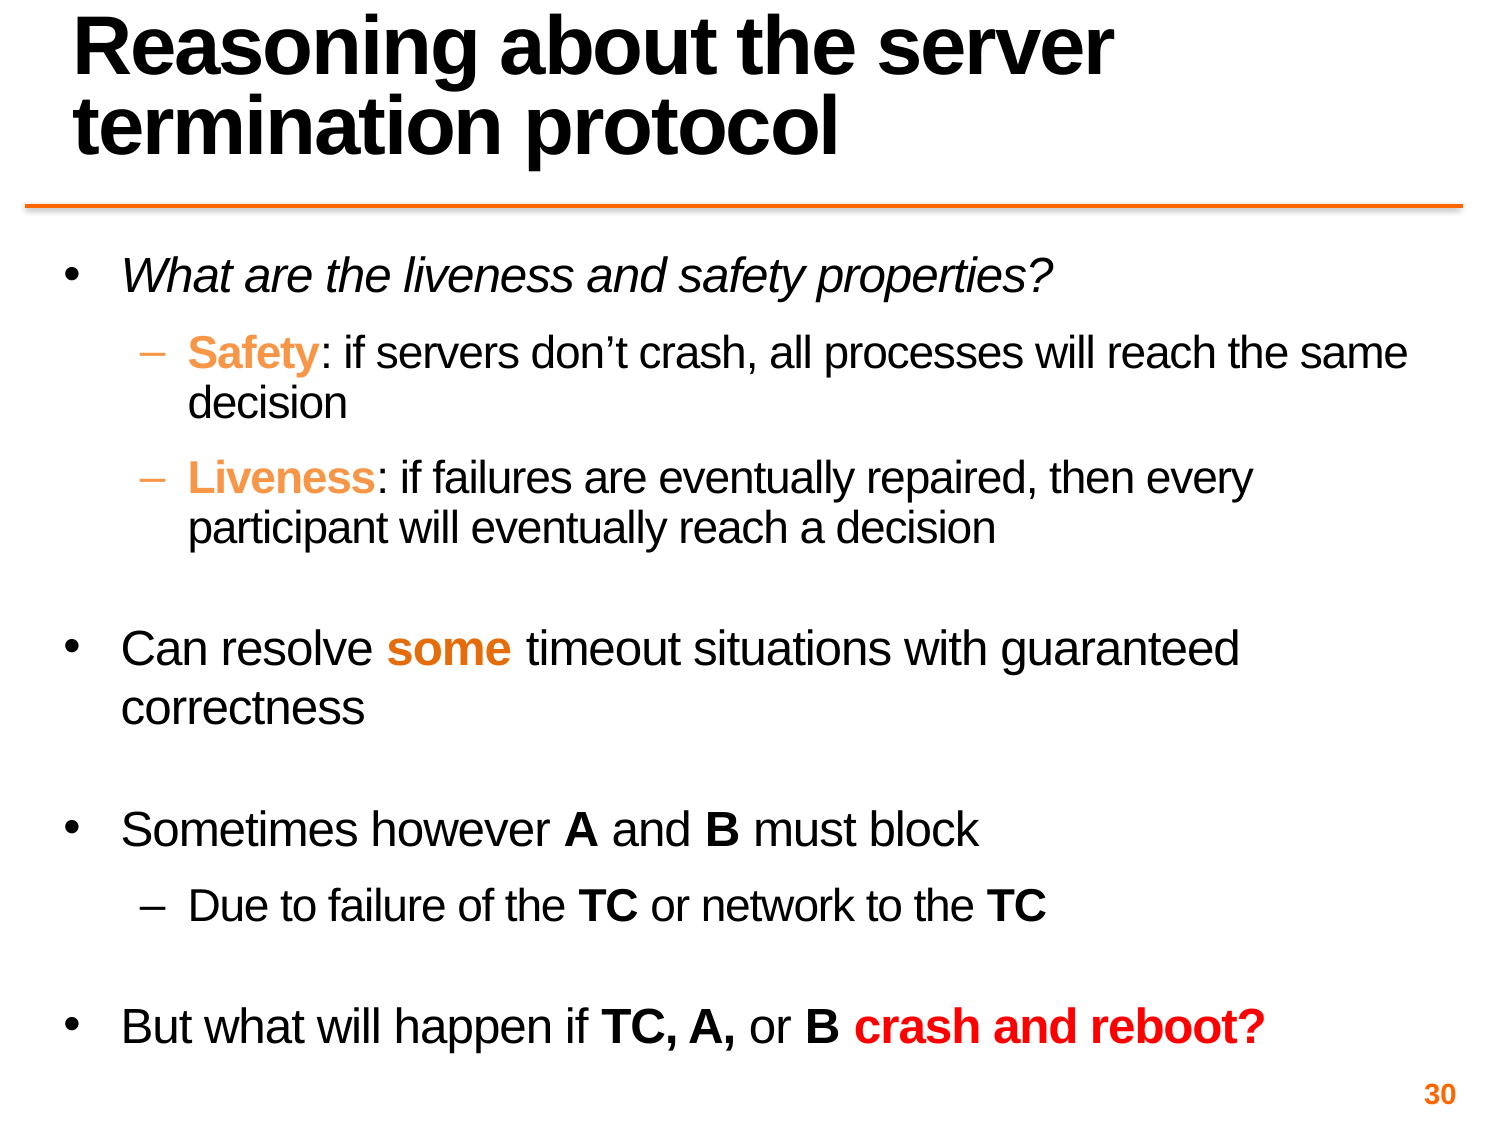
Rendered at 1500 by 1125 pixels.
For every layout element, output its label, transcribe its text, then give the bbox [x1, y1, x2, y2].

list What are the liveness and safety properties? Safety: if servers don’t crash, all processes will reach the same decision Liveness: if failures are eventually repaired, then every participant will eventually reach a decision Can resolve some timeout situations with guaranteed correctness Sometimes however A and B must block Due to failure of the TC or network to the TC But what will happen if TC, A, or B crash and reboot? [57, 237, 1463, 1060]
slide_number 30 [1112, 1074, 1463, 1110]
title Reasoning about the server termination protocol [57, 2, 1463, 178]
